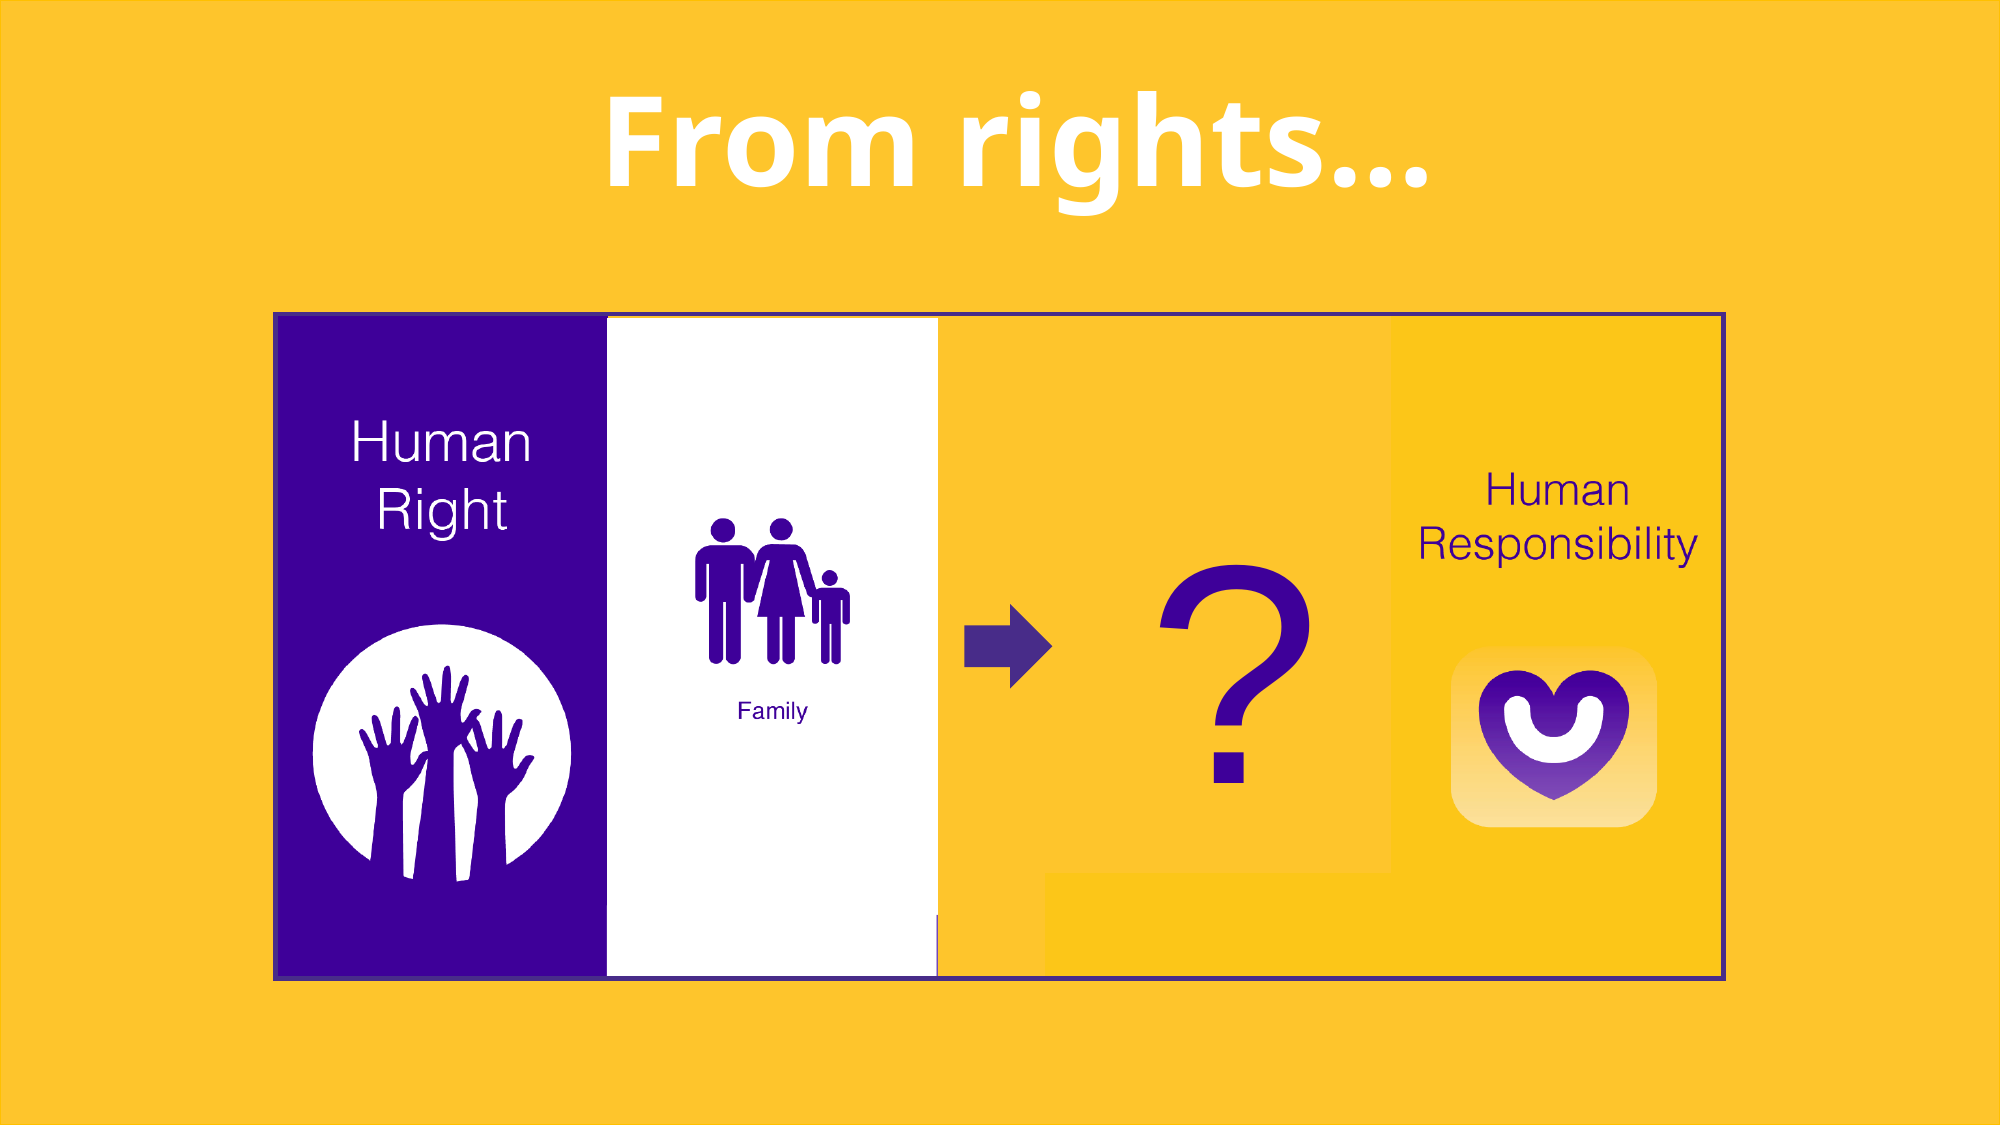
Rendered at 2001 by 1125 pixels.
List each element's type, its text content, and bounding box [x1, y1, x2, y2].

text_box ? [1132, 463, 1336, 854]
text_box From rights… [302, 54, 1733, 219]
picture [1391, 314, 1724, 979]
text_box [0, 0, 2000, 1125]
picture [275, 314, 938, 979]
text_box [275, 313, 1725, 980]
